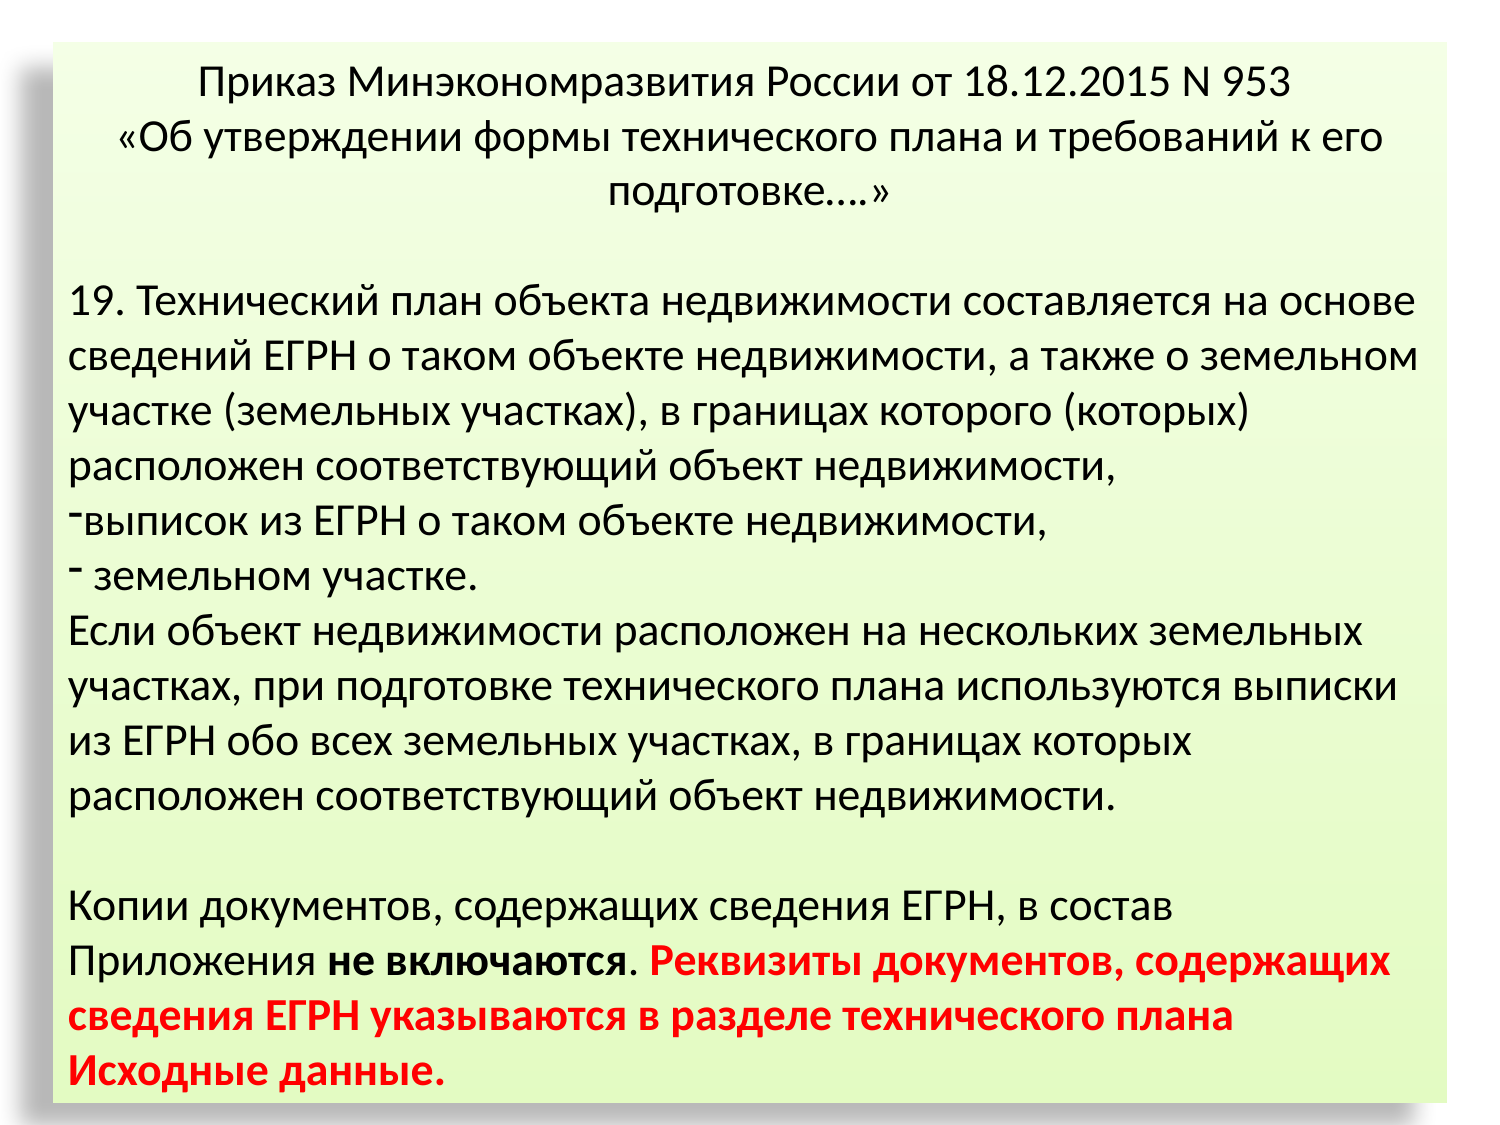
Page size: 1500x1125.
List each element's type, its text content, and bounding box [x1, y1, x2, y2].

text_box Приказ Минэкономразвития России от 18.12.2015 N 953 «Об утверждении формы технического плана и требований к его подготовке….» 19. Технический план объекта недвижимости составляется на основе сведений ЕГРН о таком объекте недвижимости, а также о земельном участке (земельных участках), в границах которого (которых) расположен соответствующий объект недвижимости, выписок из ЕГРН о таком объекте недвижимости, земельном участке. Если объект недвижимости расположен на нескольких земельных участках, при подготовке технического плана используются выписки из ЕГРН обо всех земельных участках, в границах которых расположен соответствующий объект недвижимости. Копии документов, содержащих сведения ЕГРН, в состав Приложения не включаются. Реквизиты документов, содержащих сведения ЕГРН указываются в разделе технического плана Исходные данные. [52, 42, 1448, 1103]
